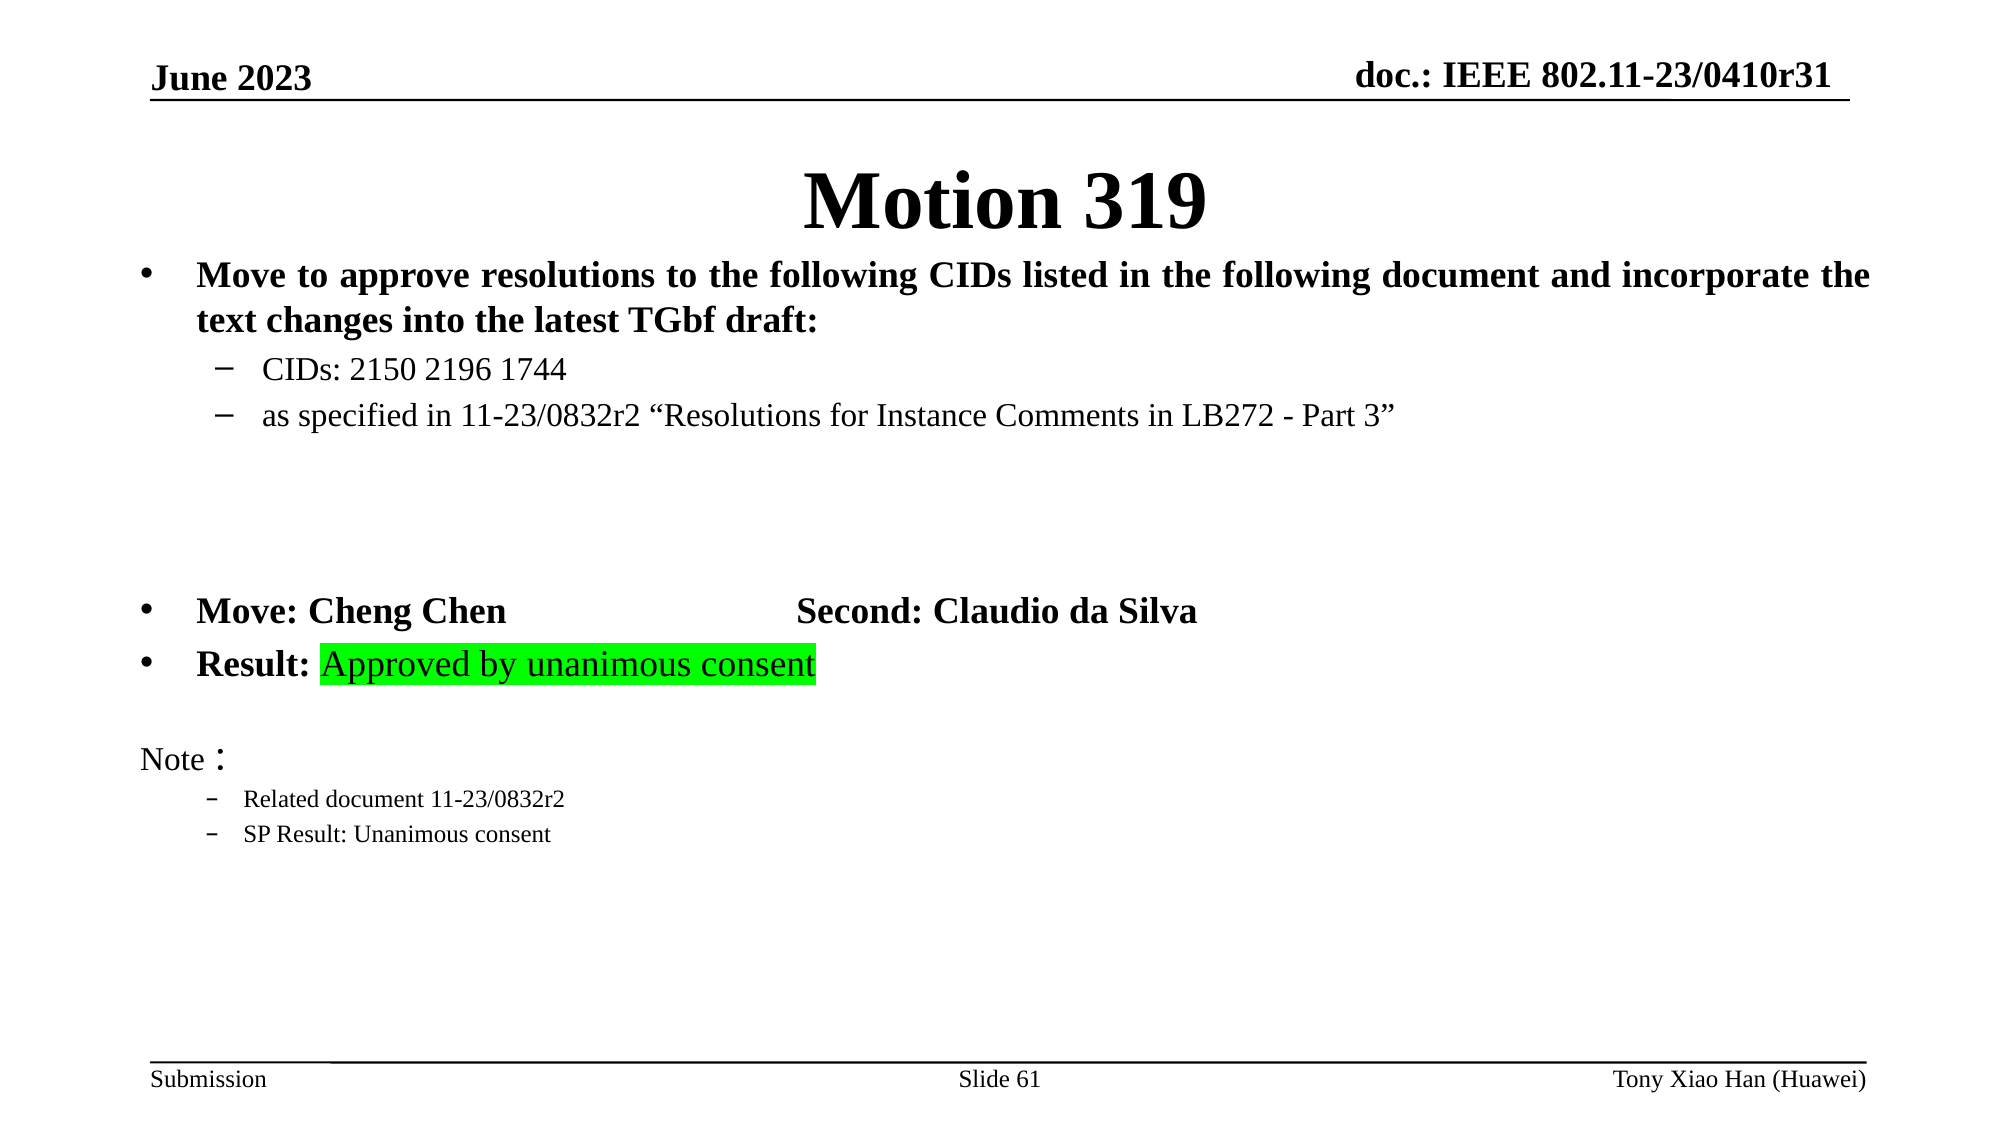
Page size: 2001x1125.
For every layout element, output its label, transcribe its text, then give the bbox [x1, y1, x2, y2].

text_box Motion 319 [368, 137, 1644, 212]
text_box Move to approve resolutions to the following CIDs listed in the following document and incorporate the text changes into the latest TGbf draft: CIDs: 2150 2196 1744 as specified in 11-23/0832r2 “Resolutions for Instance Comments in LB272 - Part 3” Move: Cheng Chen Second: Claudio da Silva Result: Approved by unanimous consent Note： Related document 11-23/0832r2 SP Result: Unanimous consent [125, 212, 1888, 900]
